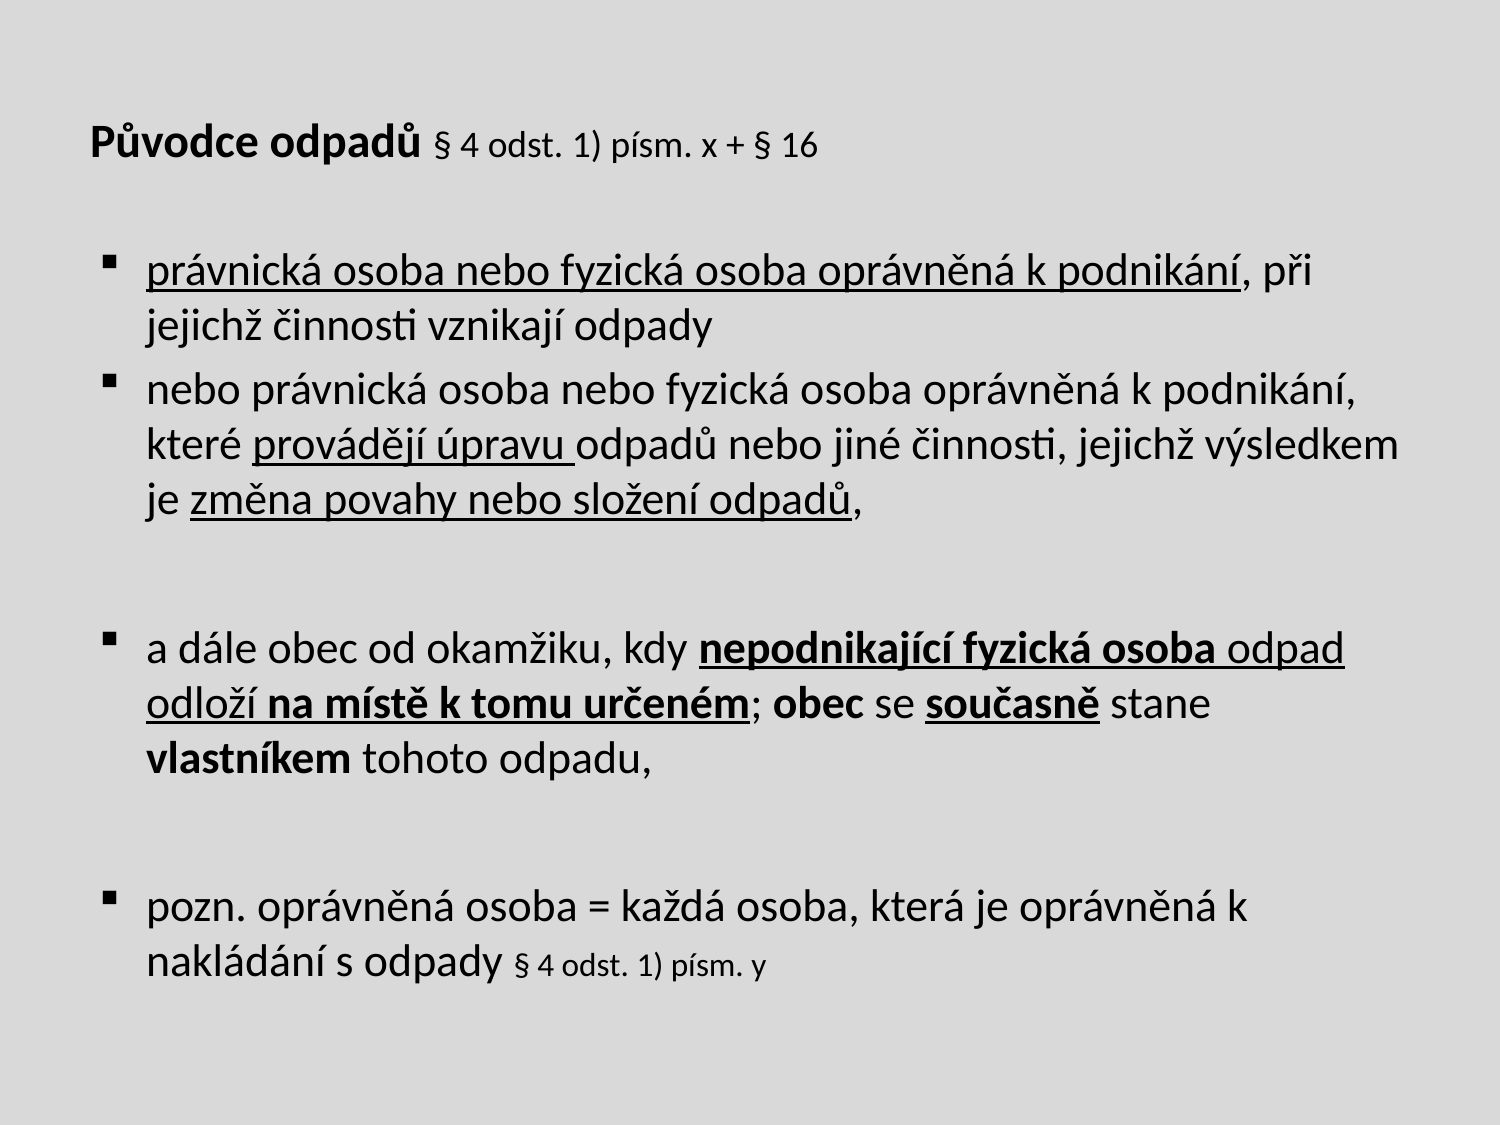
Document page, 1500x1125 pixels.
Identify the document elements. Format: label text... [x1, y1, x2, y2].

list Původce odpadů § 4 odst. 1) písm. x + § 16 právnická osoba nebo fyzická osoba oprávněná k podnikání, při jejichž činnosti vznikají odpady nebo právnická osoba nebo fyzická osoba oprávněná k podnikání, které provádějí úpravu odpadů nebo jiné činnosti, jejichž výsledkem je změna povahy nebo složení odpadů, a dále obec od okamžiku, kdy nepodnikající fyzická osoba odpad odloží na místě k tomu určeném; obec se současně stane vlastníkem tohoto odpadu, pozn. oprávněná osoba = každá osoba, která je oprávněná k nakládání s odpady § 4 odst. 1) písm. y [75, 101, 1425, 1005]
